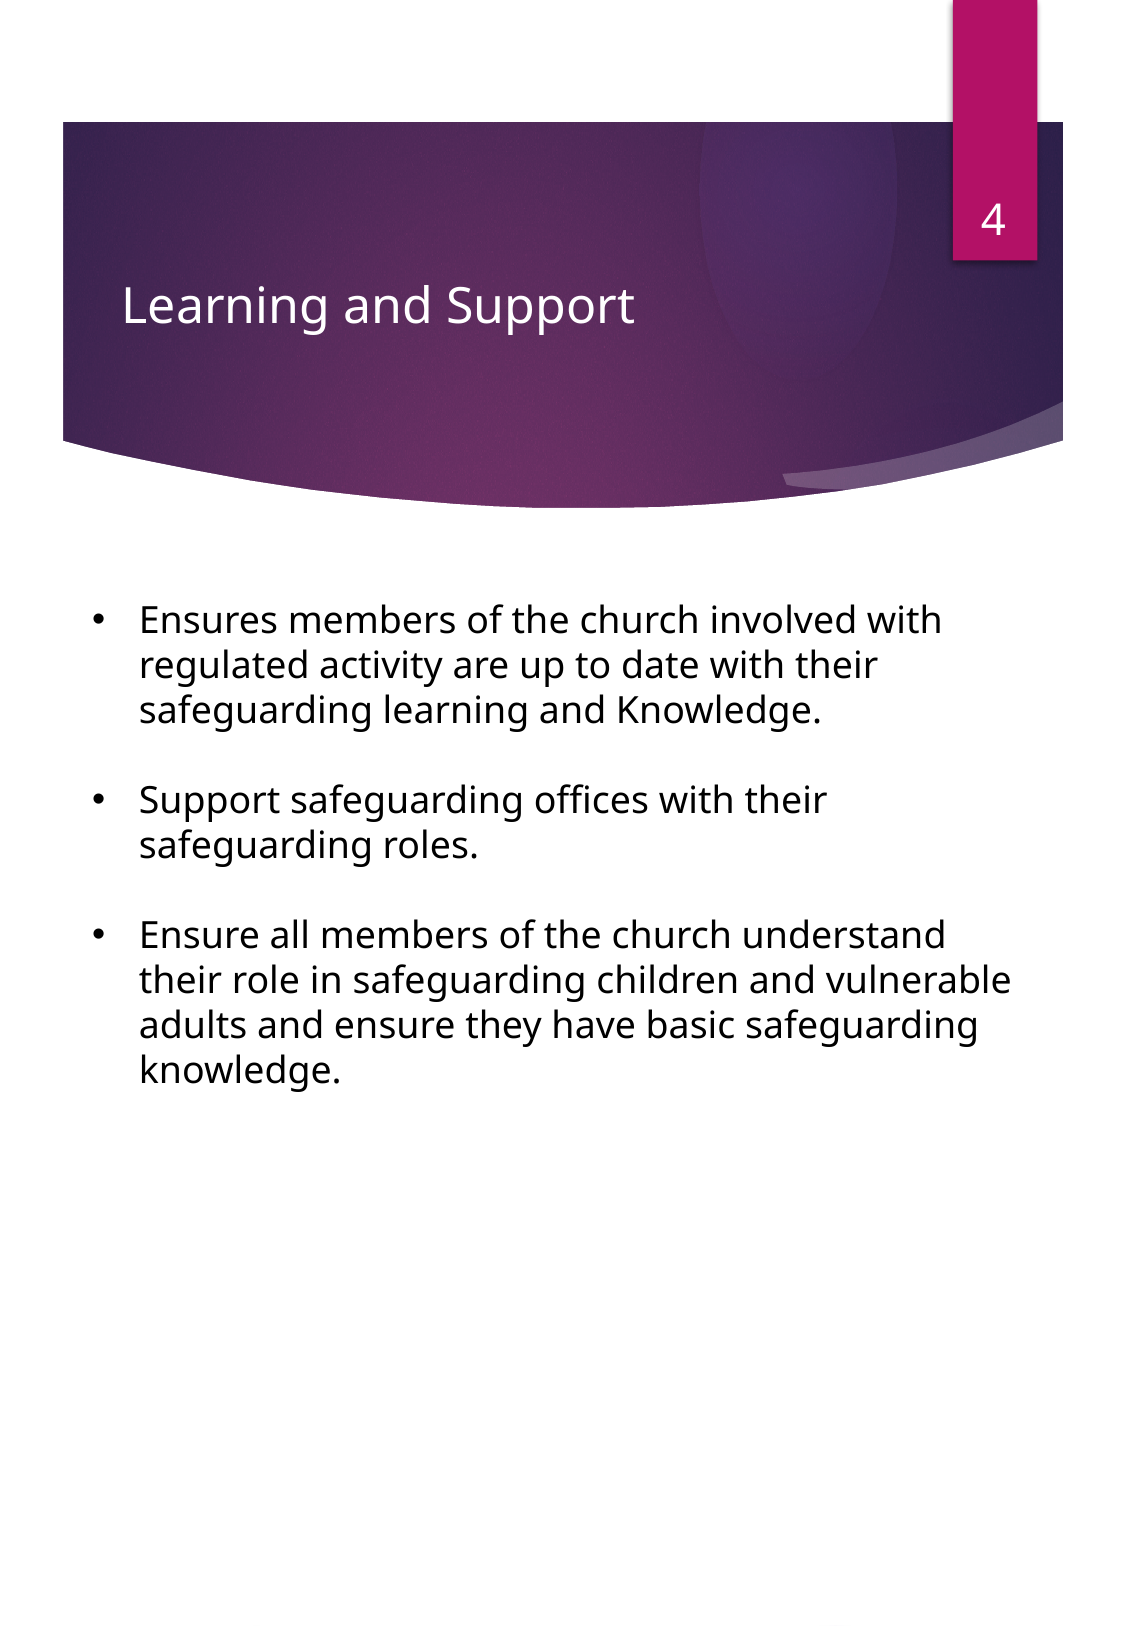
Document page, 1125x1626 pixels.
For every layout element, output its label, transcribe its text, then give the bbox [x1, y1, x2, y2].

slide_number 4 [944, 70, 1043, 252]
text_box Ensures members of the church involved with regulated activity are up to date with their safeguarding learning and Knowledge. Support safeguarding offices with their safeguarding roles. Ensure all members of the church understand their role in safeguarding children and vulnerable adults and ensure they have basic safeguarding knowledge. [77, 588, 1042, 1233]
title Learning and Support [106, 219, 888, 388]
